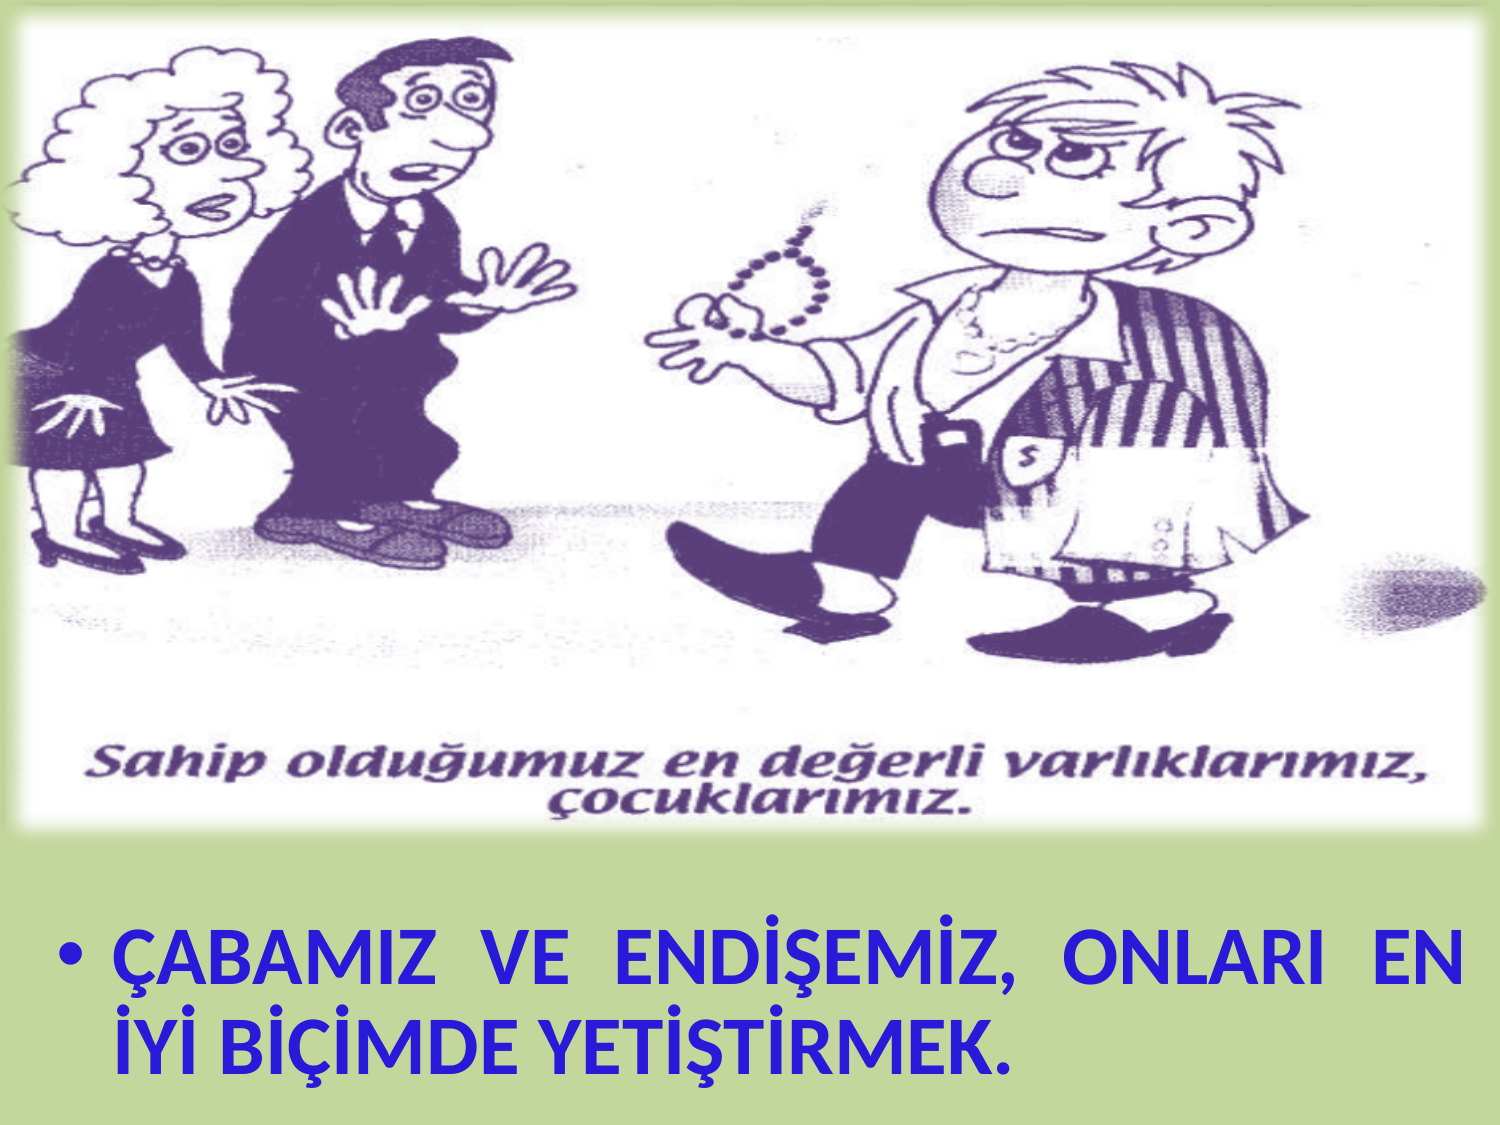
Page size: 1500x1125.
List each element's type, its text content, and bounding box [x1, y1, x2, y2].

list ÇABAMIZ VE ENDİŞEMİZ, ONLARI EN İYİ BİÇİMDE YETİŞTİRMEK. [41, 904, 1483, 1078]
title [0, 0, 1500, 847]
